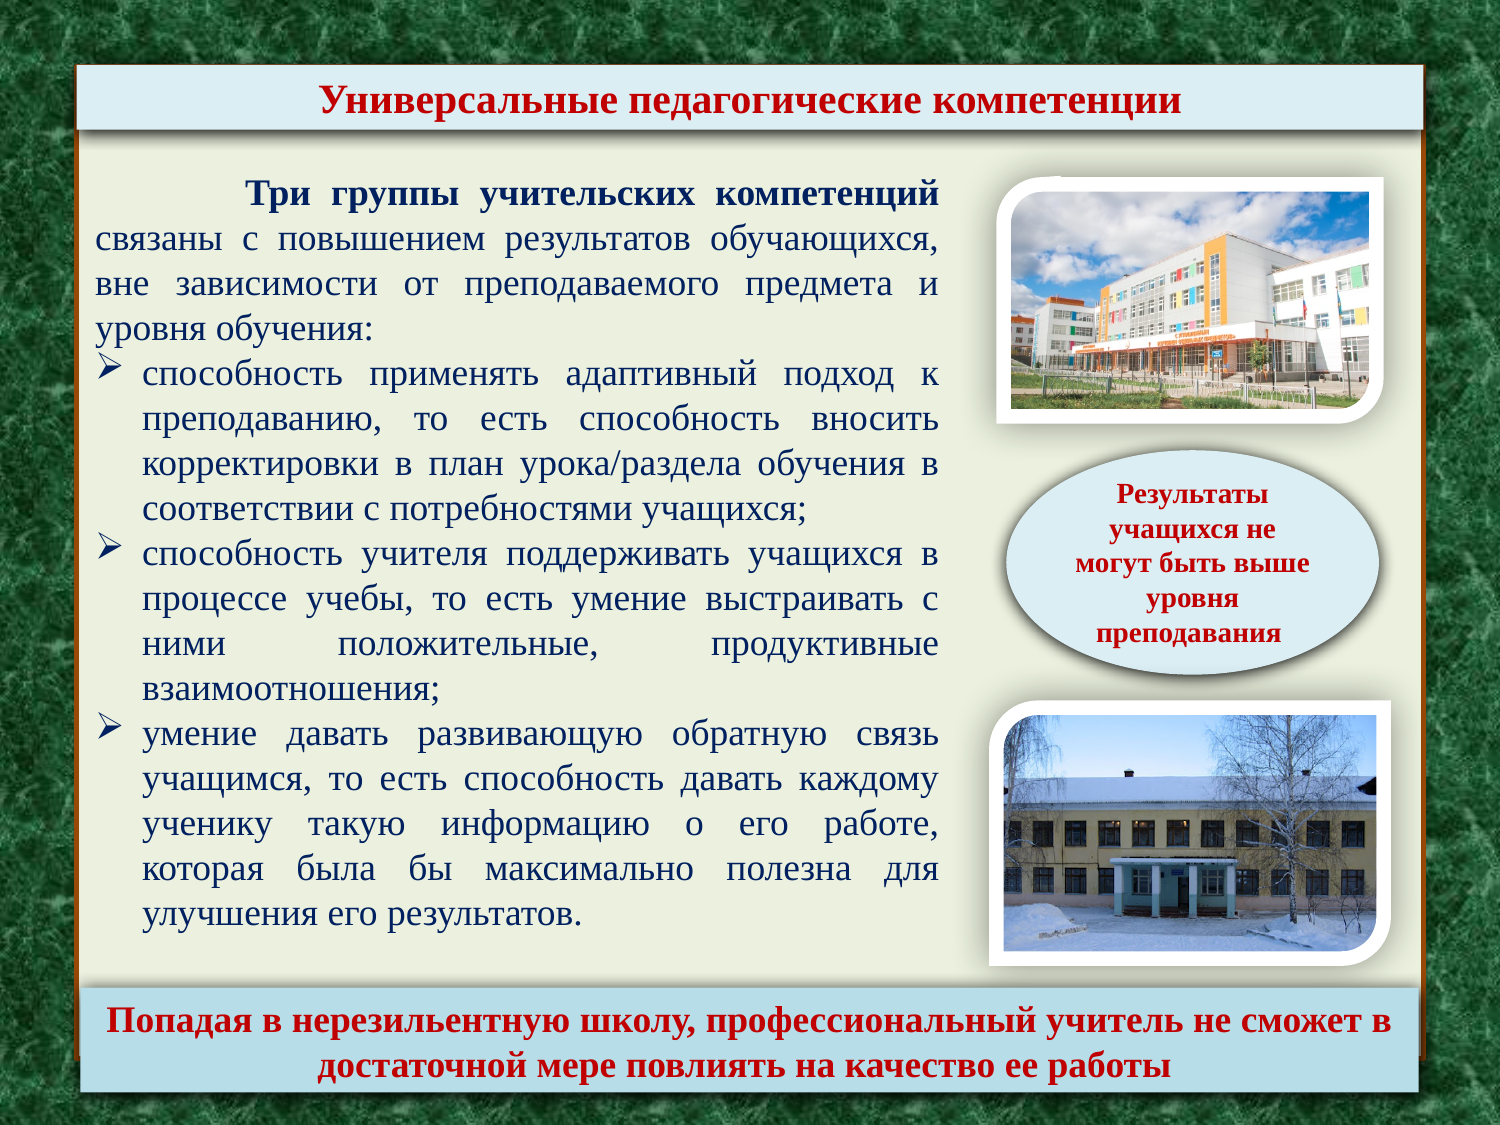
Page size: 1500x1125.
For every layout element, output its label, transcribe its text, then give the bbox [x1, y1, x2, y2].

picture [0, 0, 1500, 1125]
text_box [1004, 483, 1056, 642]
text_box [1329, 483, 1382, 642]
text_box Универсальные педагогические компетенции [76, 64, 1424, 130]
text_box [1091, 448, 1294, 466]
text_box Попадая в нерезильентную школу, профессиональный учитель не сможет в достаточной мере повлиять на качество ее работы [80, 987, 1419, 1093]
text_box [75, 148, 1088, 978]
text_box [1298, 148, 1425, 977]
text_box [1086, 657, 1299, 673]
text_box Три группы учительских компетенций связаны с повышением результатов обучающихся, вне зависимости от преподаваемого предмета и уровня обучения: способность применять адаптивный подход к преподаванию, то есть способность вносить корректировки в план урока/раздела обучения в соответствии с потребностями учащихся; способность учителя поддерживать учащихся в процессе учебы, то есть умение выстраивать с ними положительные, продуктивные взаимоотношения; умение давать развивающую обратную связь учащимся, то есть способность давать каждому ученику такую информацию о его работе, которая была бы максимально полезна для улучшения его результатов. [80, 160, 955, 941]
text_box Результаты учащихся не могут быть выше уровня преподавания [1056, 466, 1329, 657]
